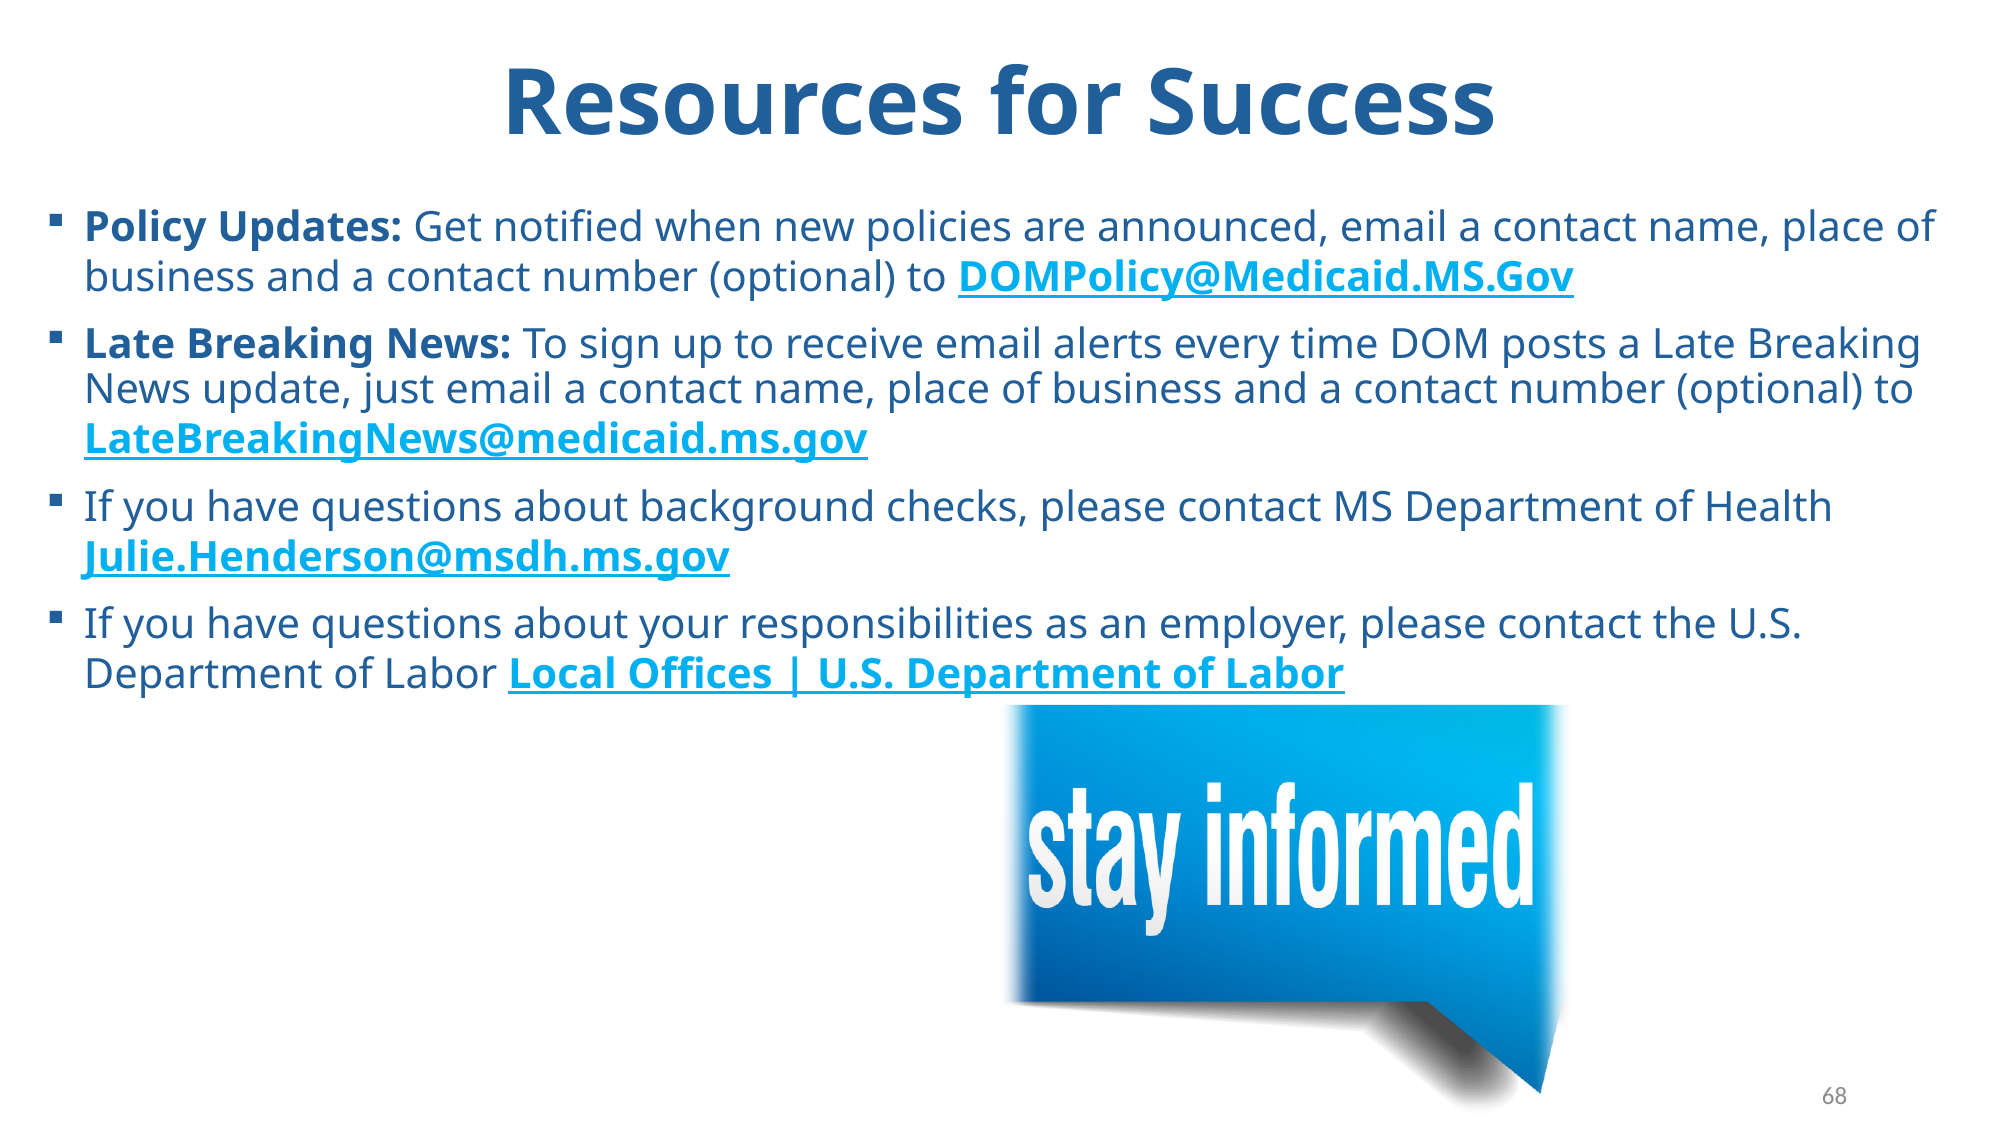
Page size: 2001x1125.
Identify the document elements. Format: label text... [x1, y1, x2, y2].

picture [999, 630, 1573, 1125]
text_box Resources for Success [0, 26, 2000, 163]
slide_number 68 [1573, 1065, 1863, 1125]
list Policy Updates: Get notified when new policies are announced, email a contact name, place of business and a contact number (optional) to DOMPolicy@Medicaid.MS.Gov Late Breaking News: To sign up to receive email alerts every time DOM posts a Late Breaking News update, just email a contact name, place of business and a contact number (optional) to LateBreakingNews@medicaid.ms.gov If you have questions about background checks, please contact MS Department of Health Julie.Henderson@msdh.ms.gov If you have questions about your responsibilities as an employer, please contact the U.S. Department of Labor Local Offices | U.S. Department of Labor [31, 162, 1969, 952]
